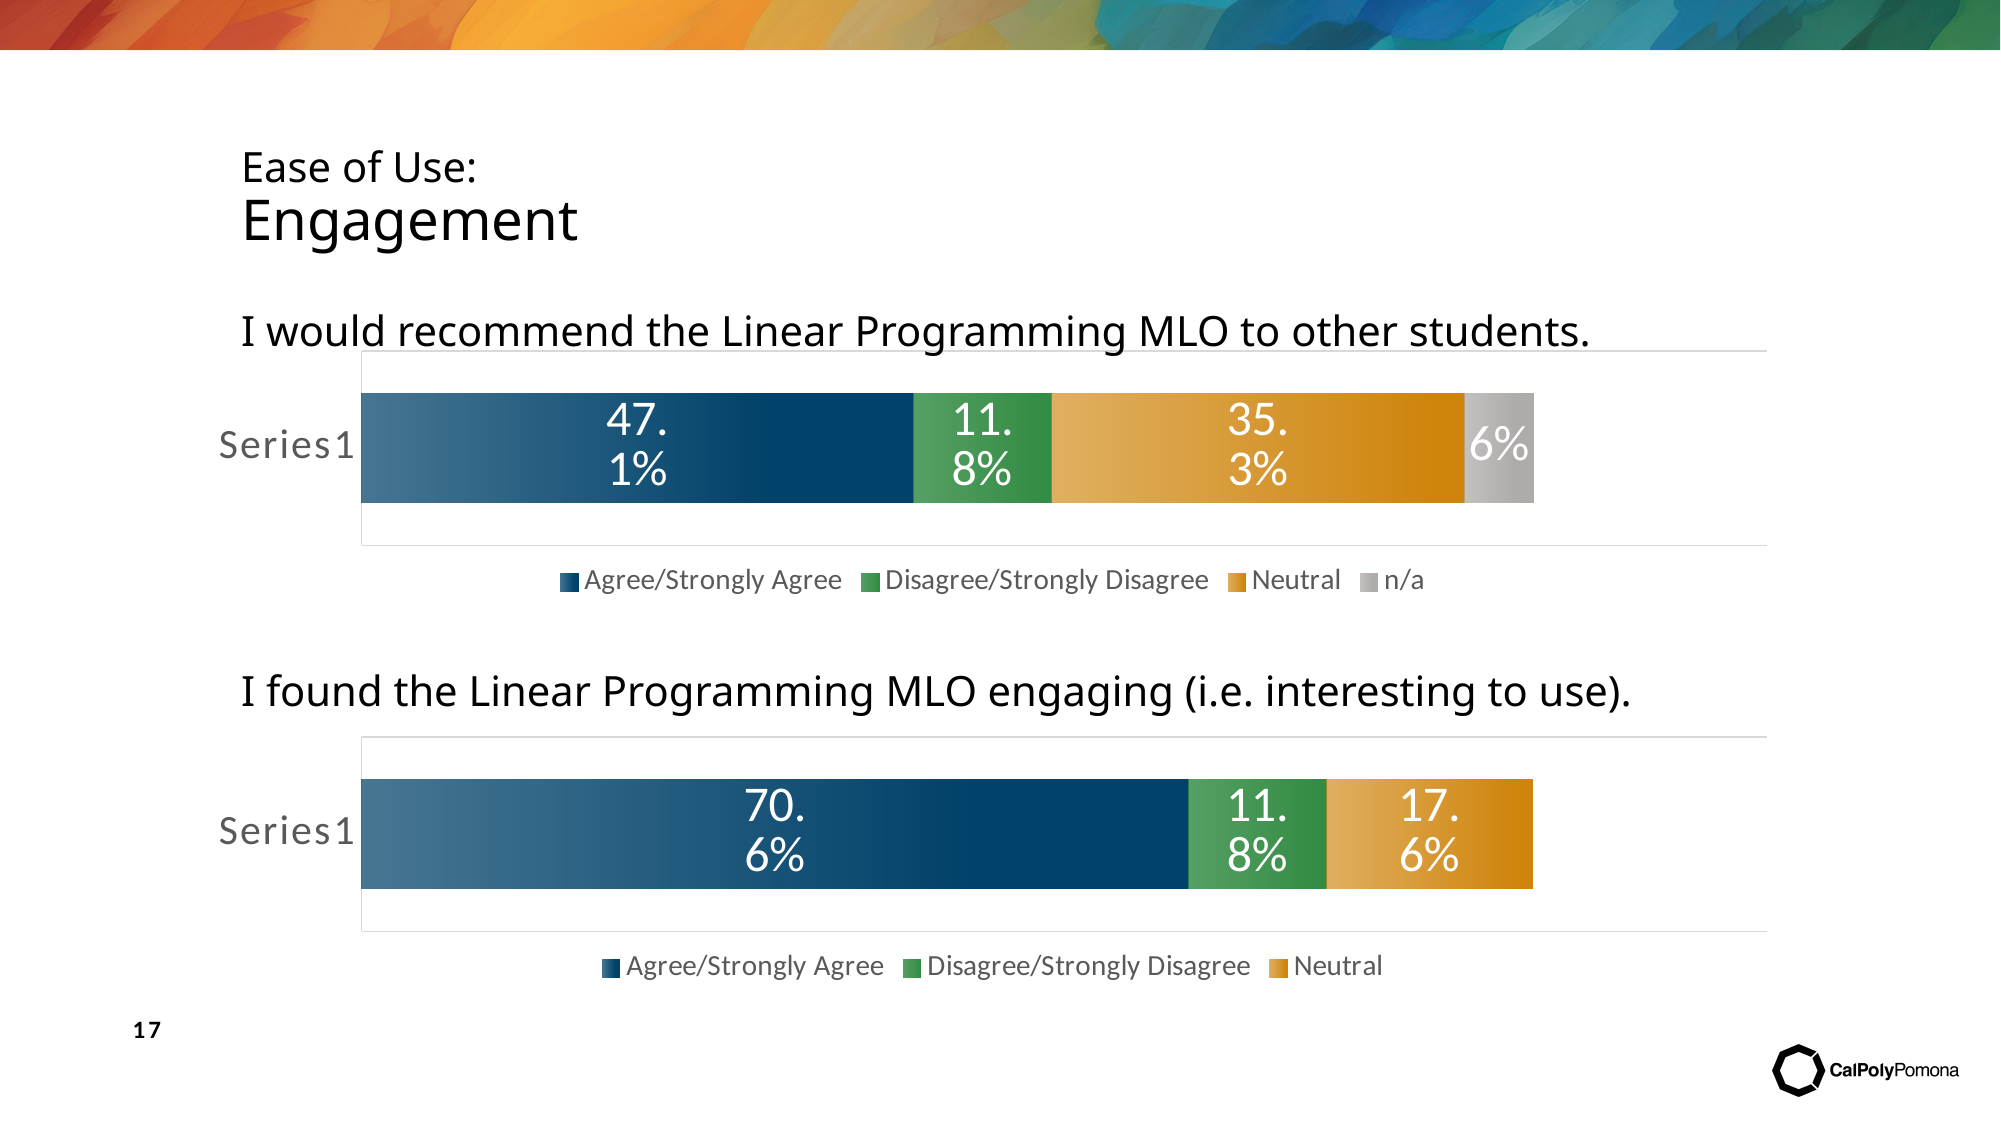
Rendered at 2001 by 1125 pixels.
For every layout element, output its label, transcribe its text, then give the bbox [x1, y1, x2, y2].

slide_number 17 [67, 975, 227, 1082]
chart [186, 731, 1799, 990]
title Ease of Use: Engagement [240, 82, 1850, 317]
chart [186, 345, 1799, 604]
picture [0, 0, 2001, 1125]
text_box I found the Linear Programming MLO engaging (i.e. interesting to use). [240, 632, 1850, 755]
text_box I would recommend the Linear Programming MLO to other students. [240, 317, 1850, 394]
